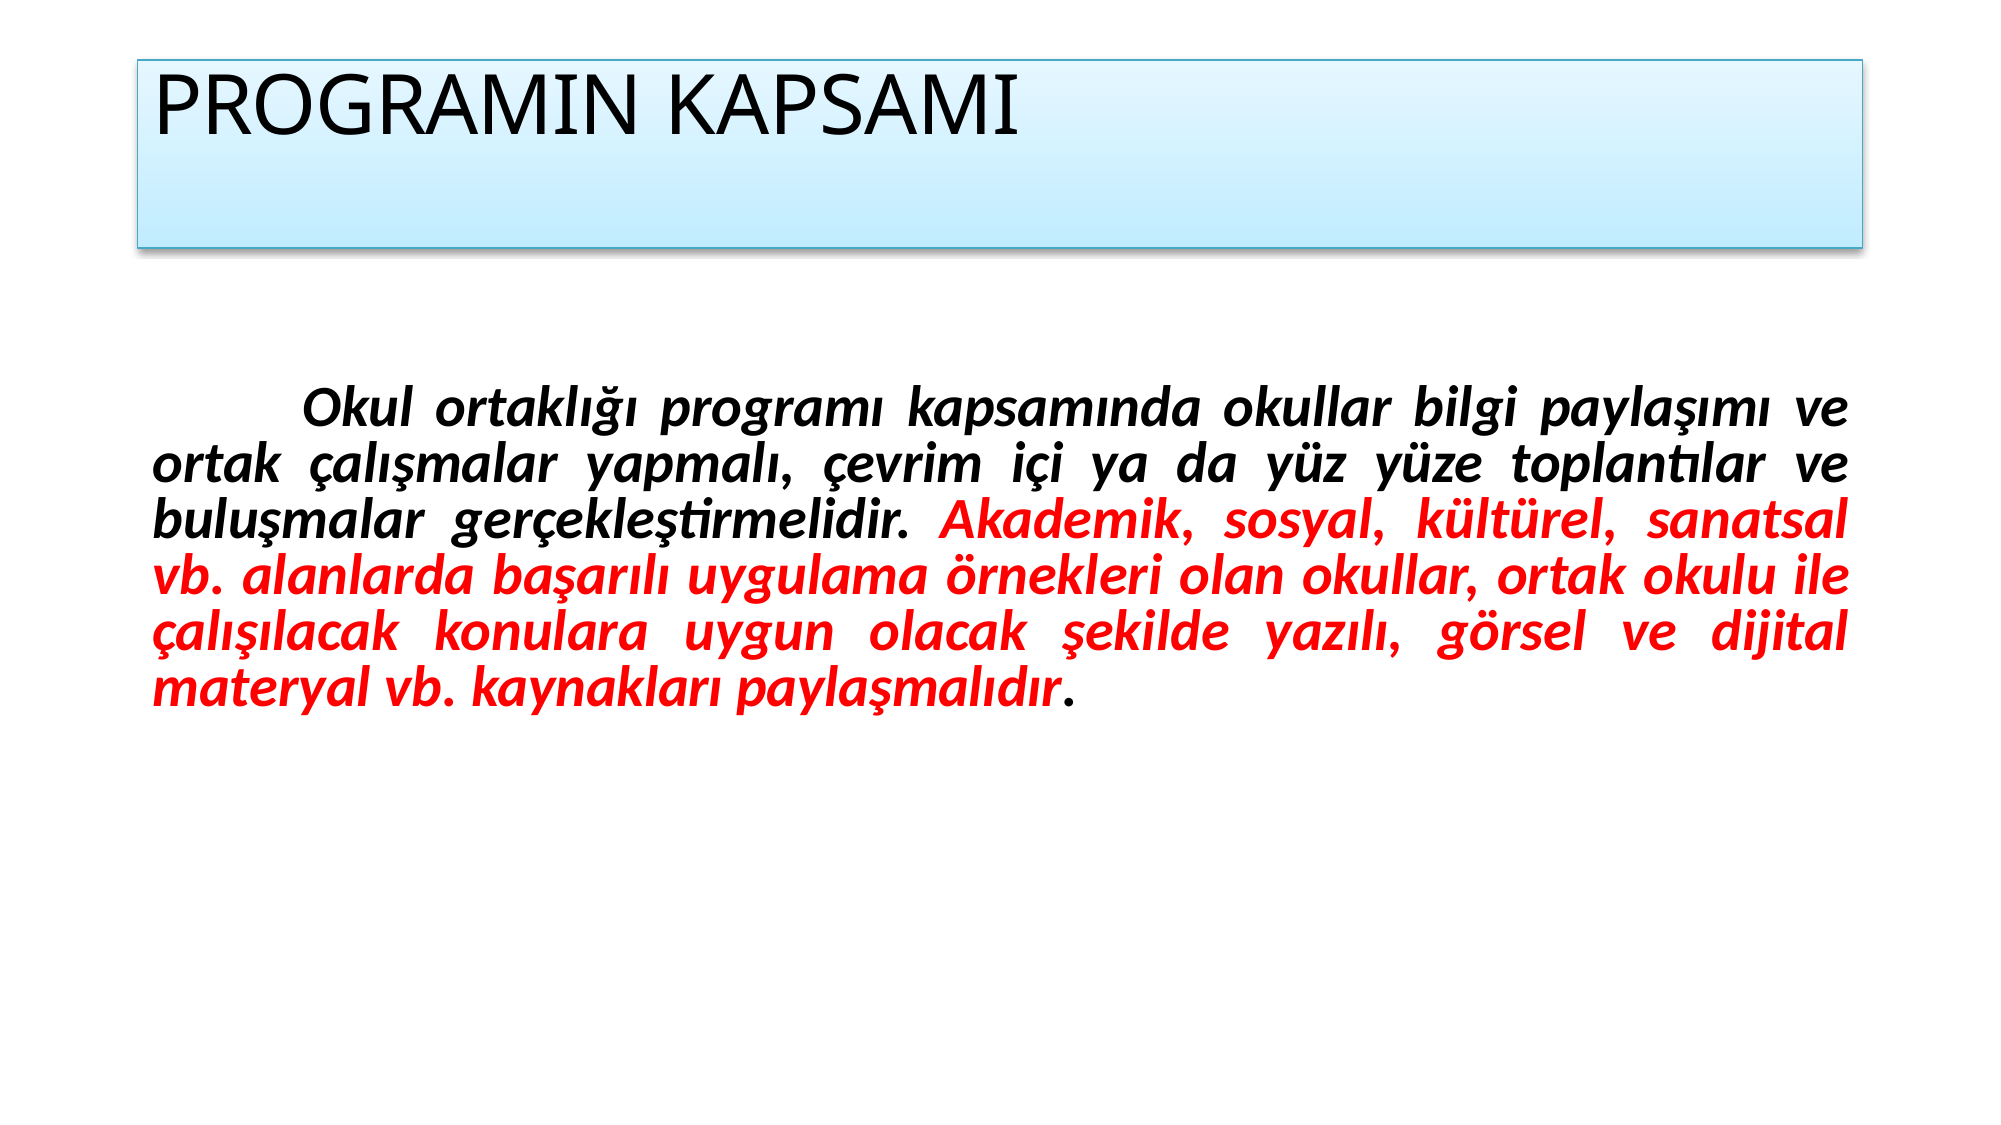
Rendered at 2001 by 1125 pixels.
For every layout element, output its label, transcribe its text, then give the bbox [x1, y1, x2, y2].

list Okul ortaklığı programı kapsamında okullar bilgi paylaşımı ve ortak çalışmalar yapmalı, çevrim içi ya da yüz yüze toplantılar ve buluşmalar gerçekleştirmelidir. Akademik, sosyal, kültürel, sanatsal vb. alanlarda başarılı uygulama örnekleri olan okullar, ortak okulu ile çalışılacak konulara uygun olacak şekilde yazılı, görsel ve dijital materyal vb. kaynakları paylaşmalıdır. [150, 365, 1850, 1020]
title PROGRAMIN KAPSAMI [137, 59, 1863, 249]
